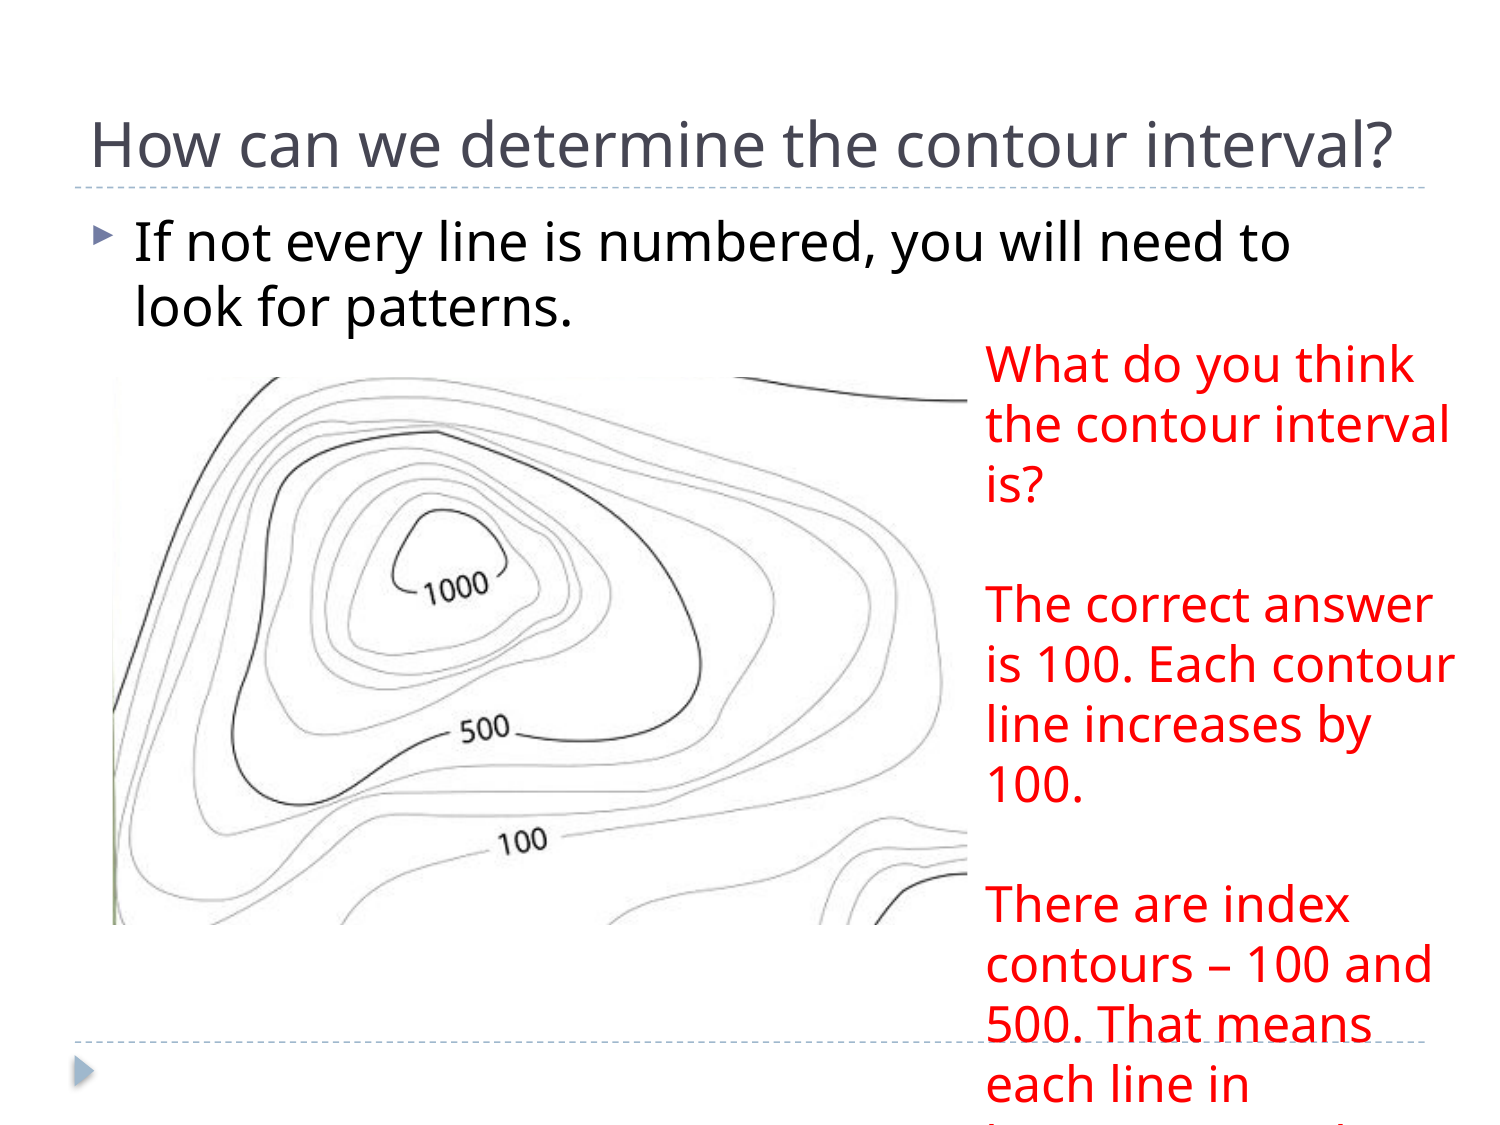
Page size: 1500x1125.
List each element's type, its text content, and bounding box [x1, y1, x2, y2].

text_box What do you think the contour interval is? The correct answer is 100. Each contour line increases by 100. There are index contours – 100 and 500. That means each line in between must be increasing by 100. [970, 324, 1476, 1125]
picture [112, 376, 968, 926]
list If not every line is numbered, you will need to look for patterns. [75, 200, 1425, 1010]
title How can we determine the contour interval? [75, 24, 1425, 188]
